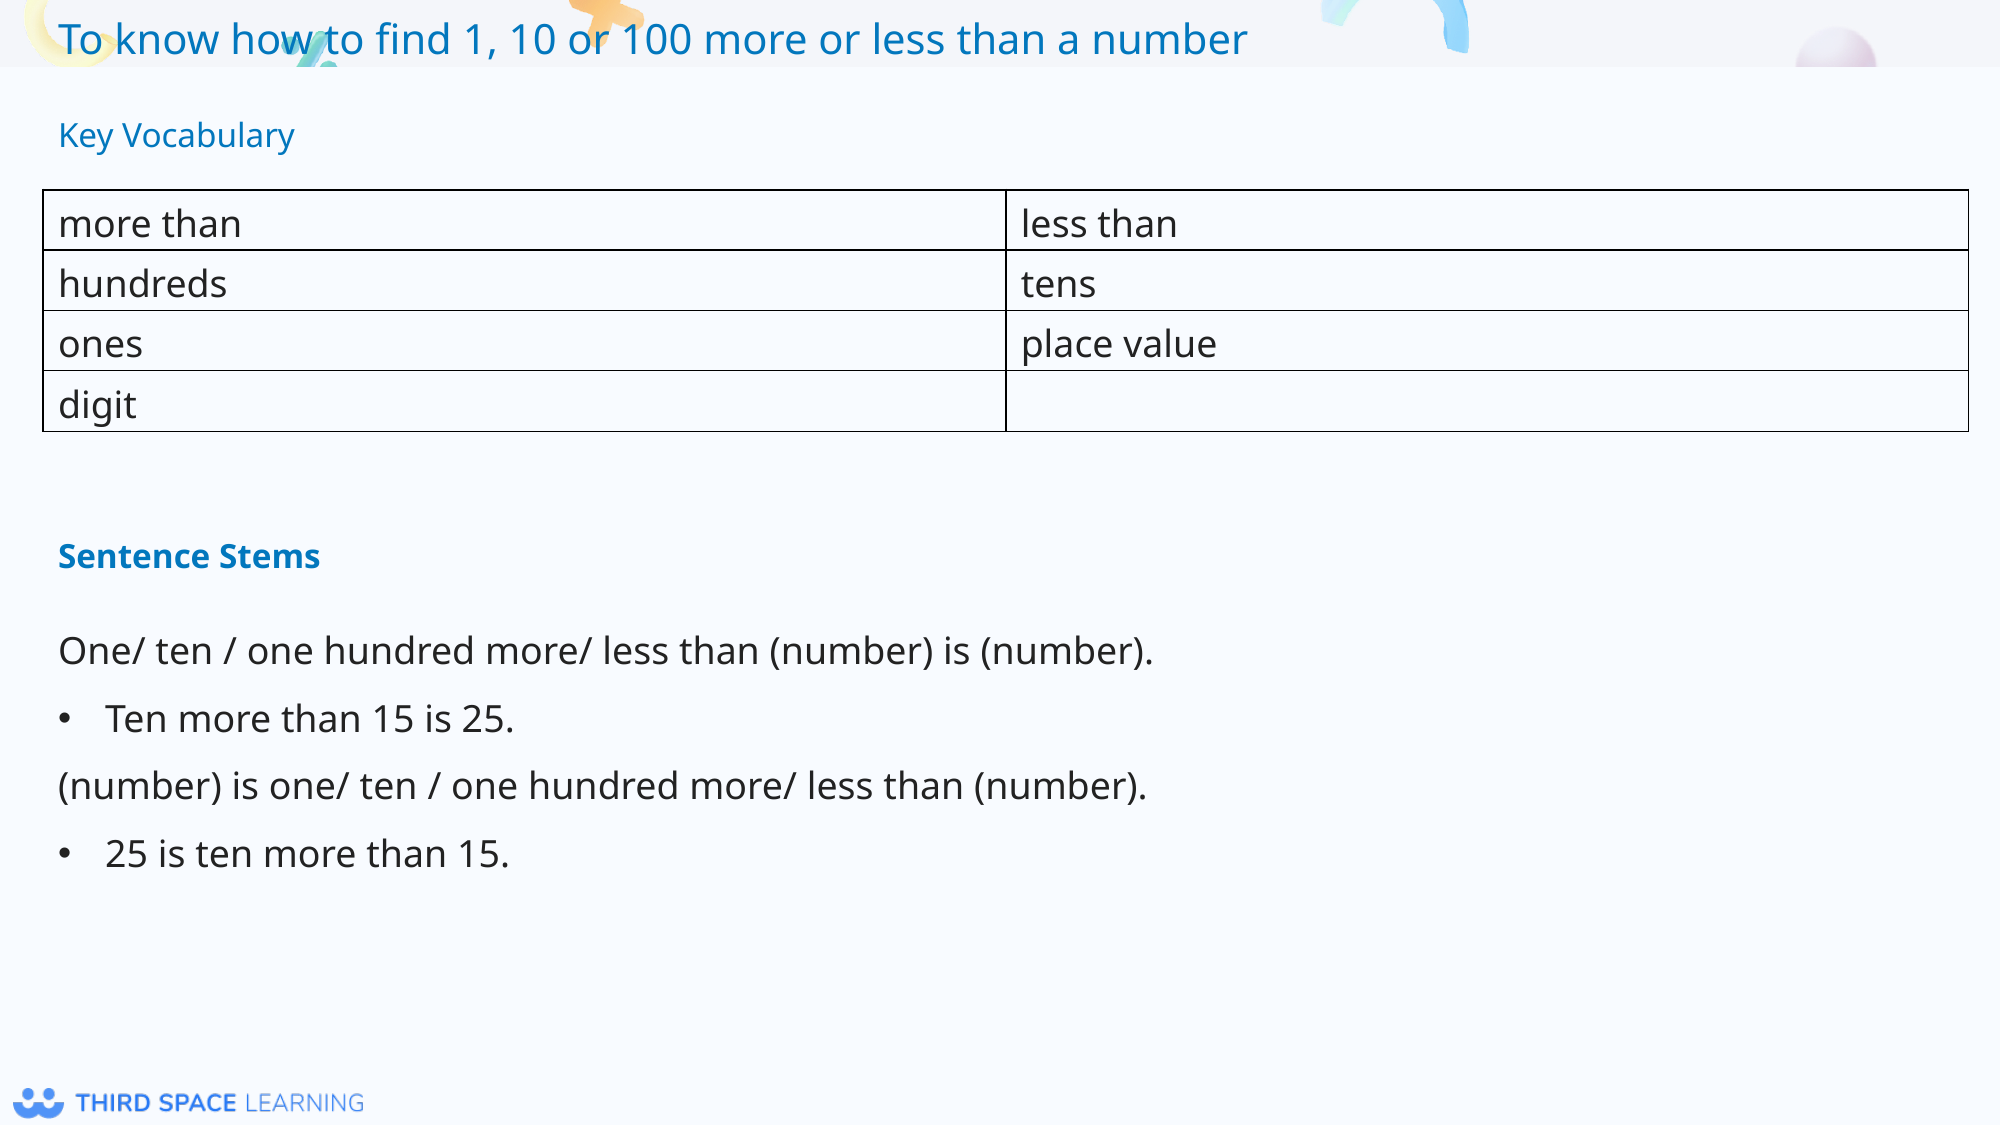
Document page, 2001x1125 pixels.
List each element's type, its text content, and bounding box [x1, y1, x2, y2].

text_box Sentence Stems [43, 527, 489, 597]
picture [0, 0, 2000, 67]
table_cell tens [1007, 251, 1968, 310]
table_cell digit [44, 371, 1005, 431]
table_cell ones [44, 311, 1005, 370]
table_header more than [44, 191, 1005, 249]
text_box One/ ten / one hundred more/ less than (number) is (number). Ten more than 15 is 25. (number) is one/ ten / one hundred more/ less than (number). 25 is ten more than 15. [43, 597, 1969, 883]
list Key Vocabulary [43, 107, 489, 177]
table_cell place value [1007, 311, 1968, 370]
table_cell [1007, 371, 1968, 431]
table_cell hundreds [44, 251, 1005, 310]
table_header less than [1007, 191, 1968, 249]
picture [13, 1088, 365, 1119]
